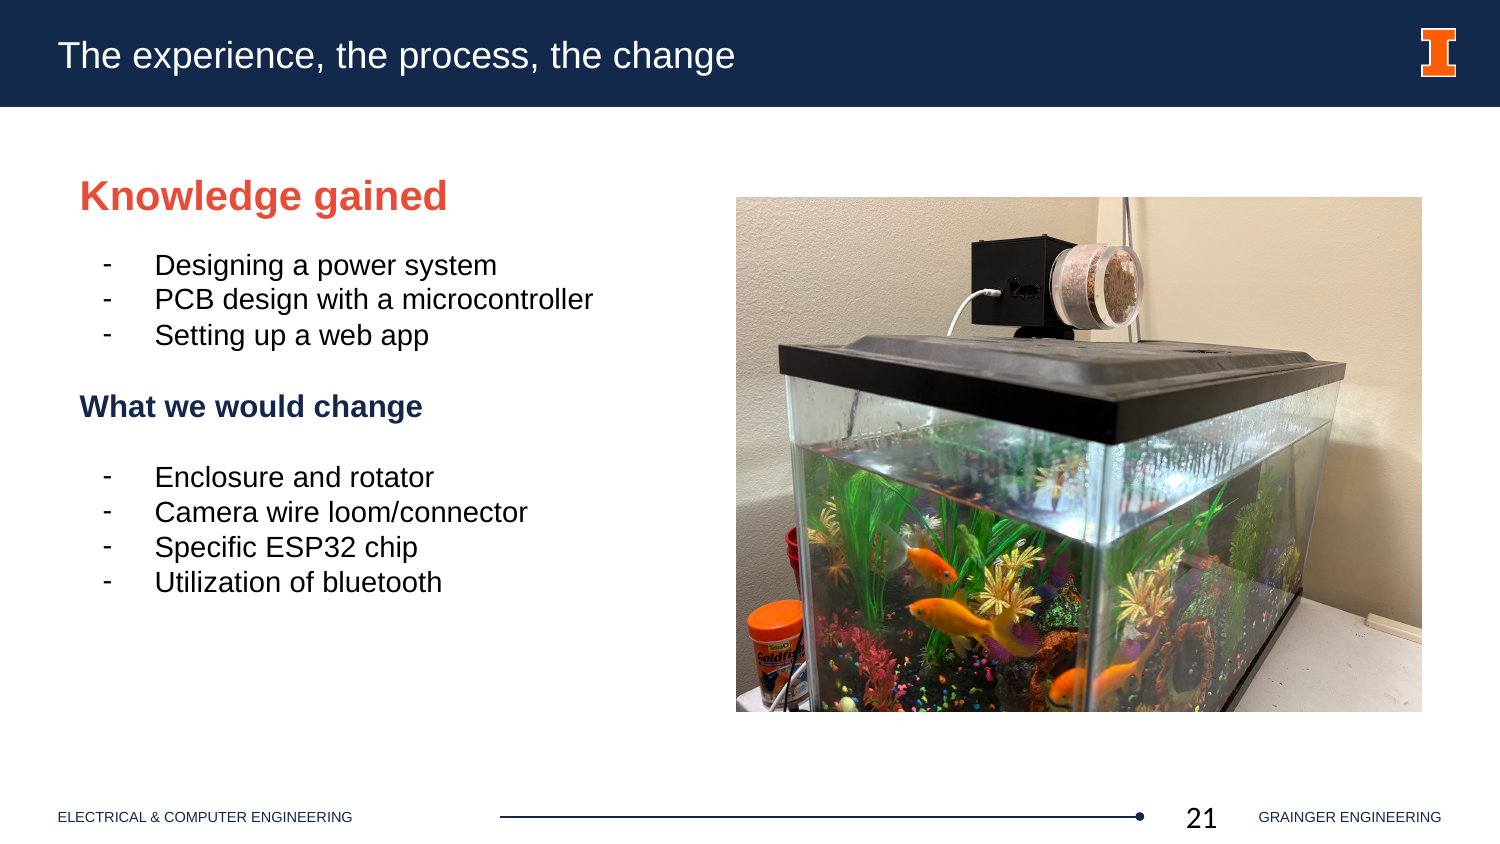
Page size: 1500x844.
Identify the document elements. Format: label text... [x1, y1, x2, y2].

text_box GRAINGER ENGINEERING [1229, 802, 1453, 832]
picture [736, 197, 1423, 713]
text_box The experience, the process, the change [46, 25, 1389, 82]
slide_number 21 [890, 794, 1229, 839]
text_box [0, 0, 1500, 107]
text_box Knowledge gained Designing a power system PCB design with a microcontroller Setting up a web app What we would change Enclosure and rotator Camera wire loom/connector Specific ESP32 chip Utilization of bluetooth [68, 162, 891, 756]
text_box ELECTRICAL & COMPUTER ENGINEERING [46, 802, 890, 832]
picture [1421, 28, 1456, 77]
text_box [499, 811, 1145, 822]
